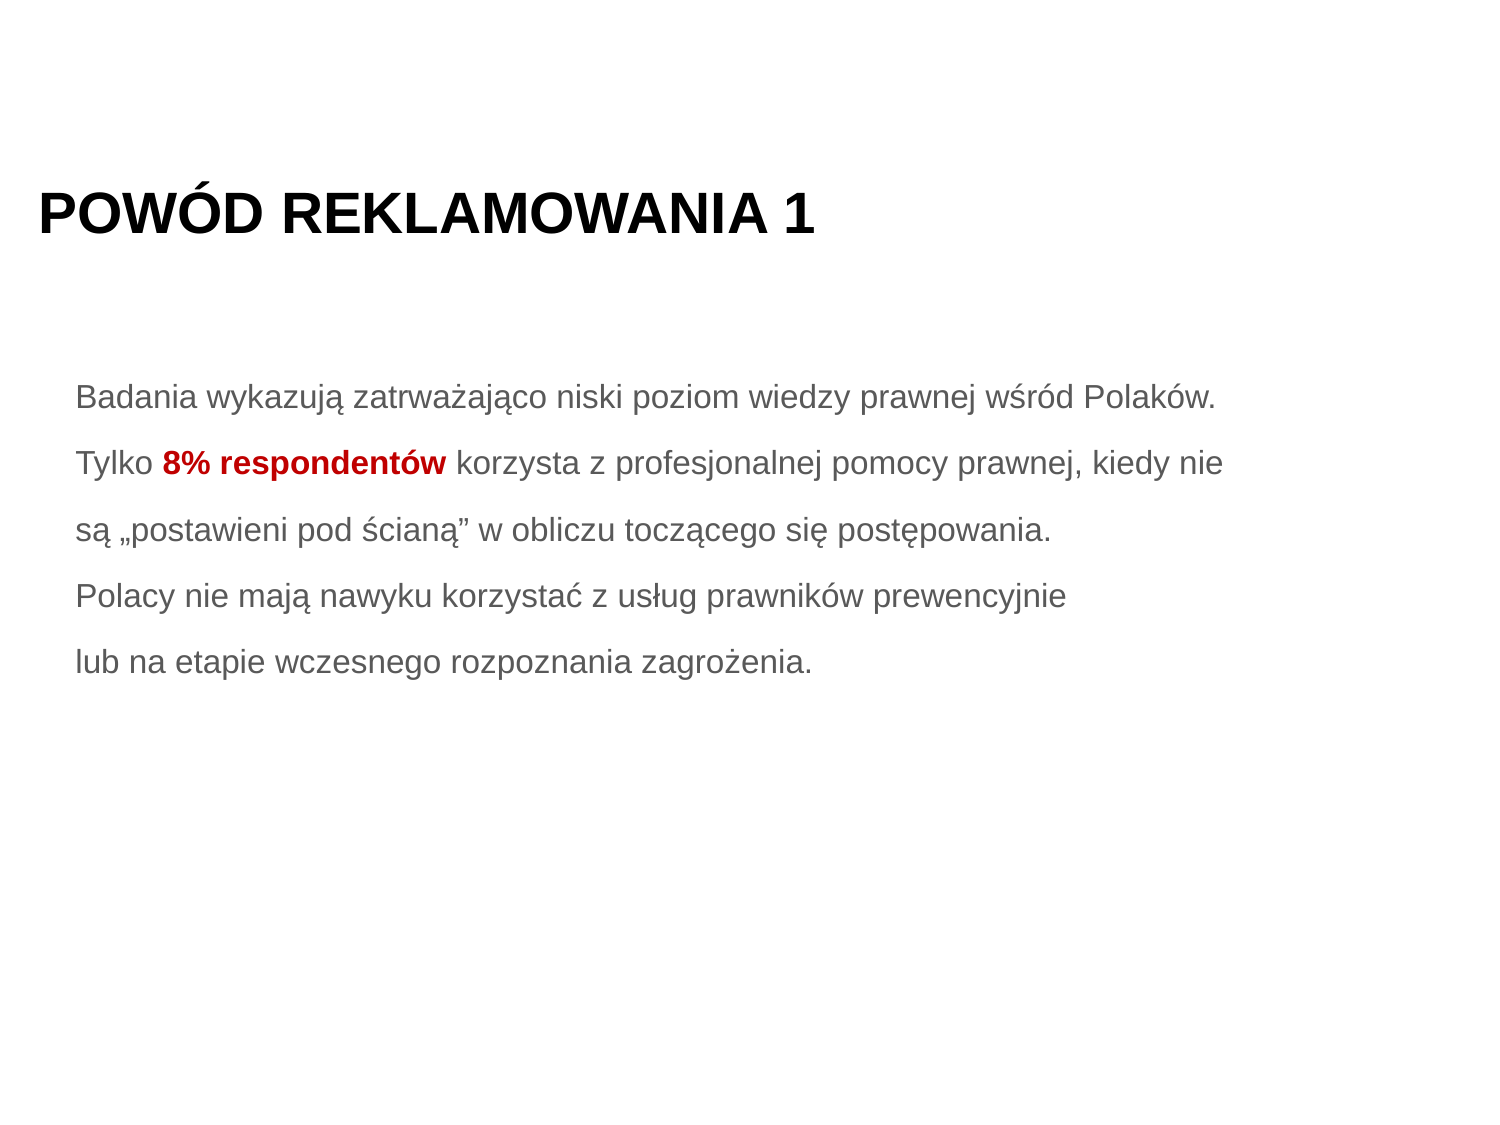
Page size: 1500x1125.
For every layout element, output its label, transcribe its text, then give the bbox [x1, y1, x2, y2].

title POWÓD REKLAMOWANIA 1 [23, 151, 1374, 270]
list Badania wykazują zatrważająco niski poziom wiedzy prawnej wśród Polaków. Tylko 8% respondentów korzysta z profesjonalnej pomocy prawnej, kiedy nie są „postawieni pod ścianą” w obliczu toczącego się postępowania. Polacy nie mają nawyku korzystać z usług prawników prewencyjnie lub na etapie wczesnego rozpoznania zagrożenia. [23, 281, 1374, 1024]
